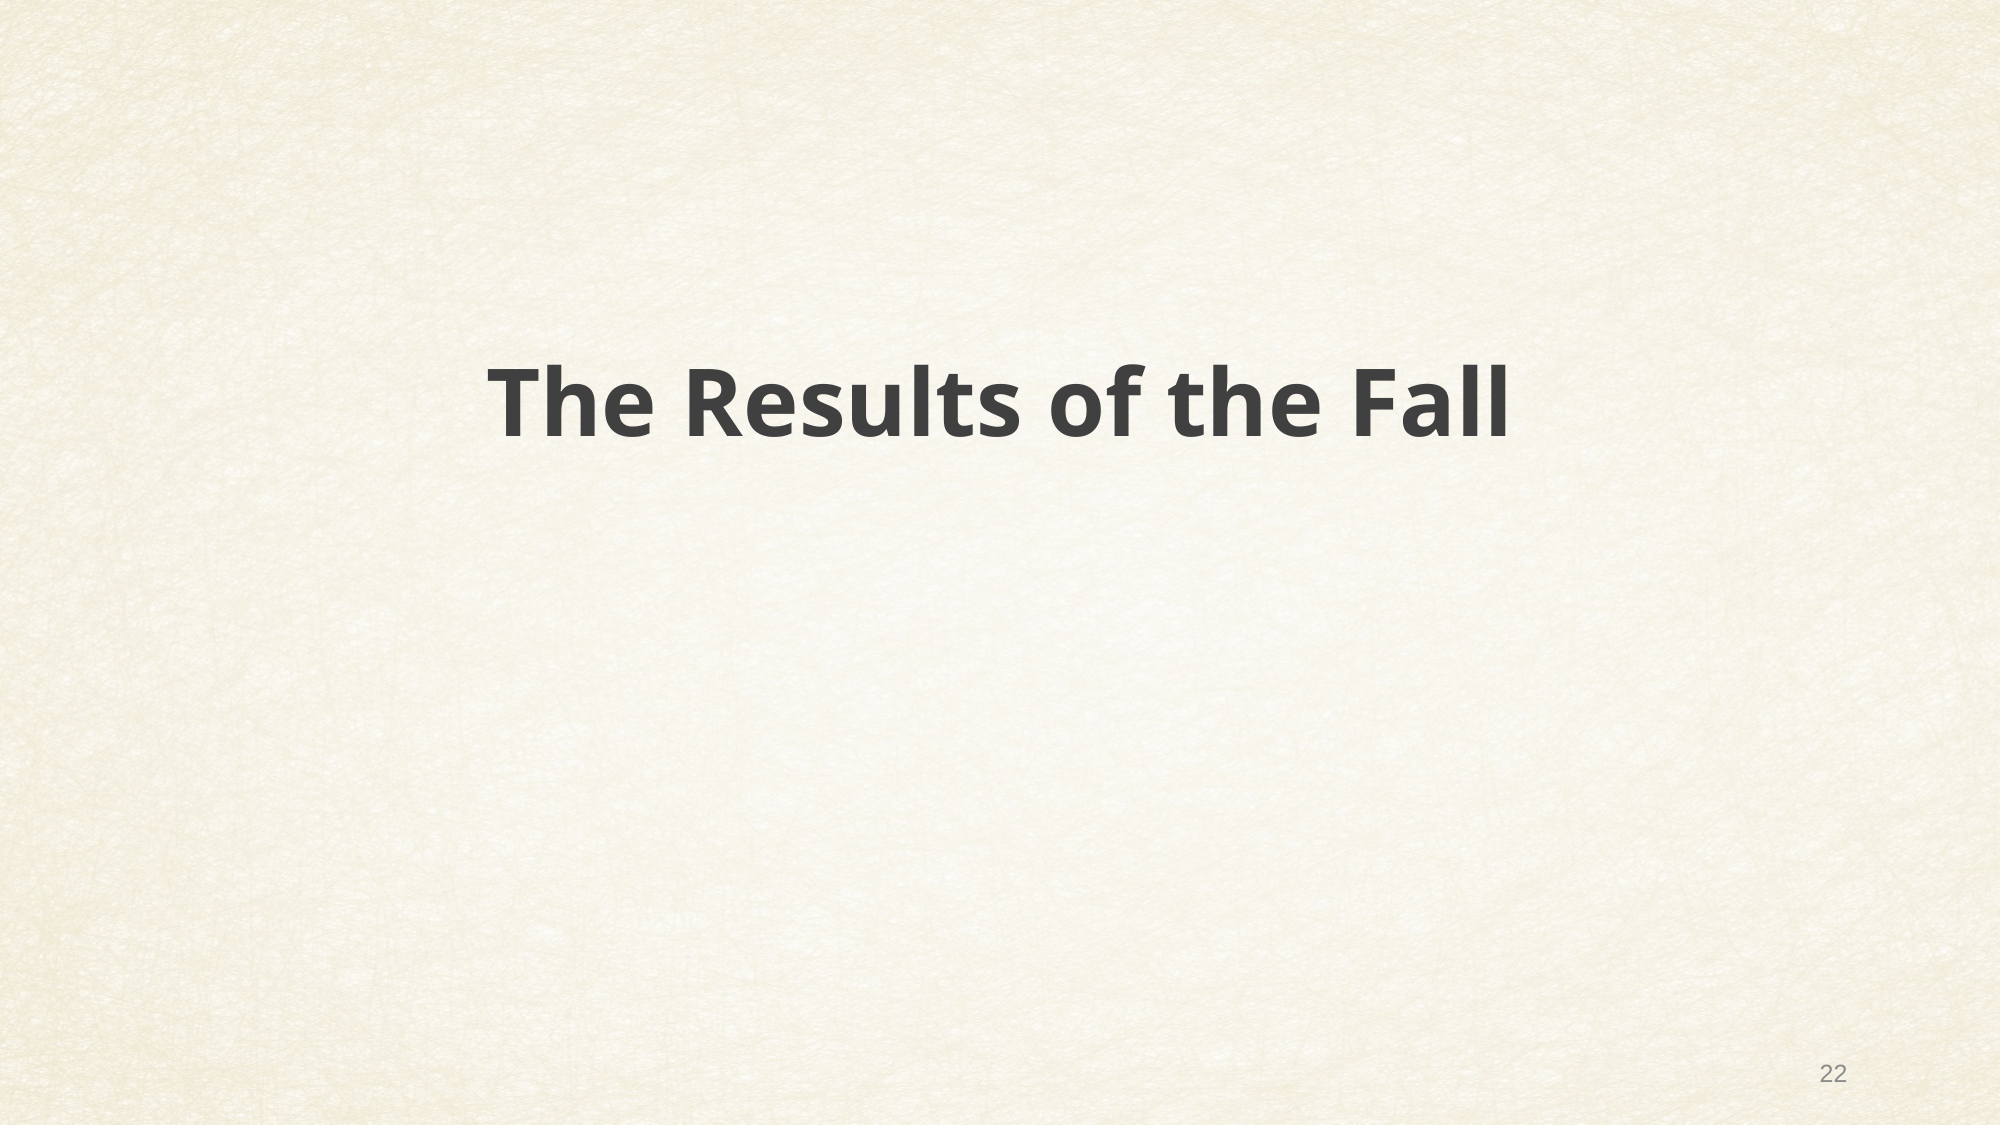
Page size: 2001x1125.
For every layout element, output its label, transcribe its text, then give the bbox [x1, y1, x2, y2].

text_box The Results of the Fall [428, 334, 1571, 463]
slide_number 22 [1412, 1042, 1863, 1103]
